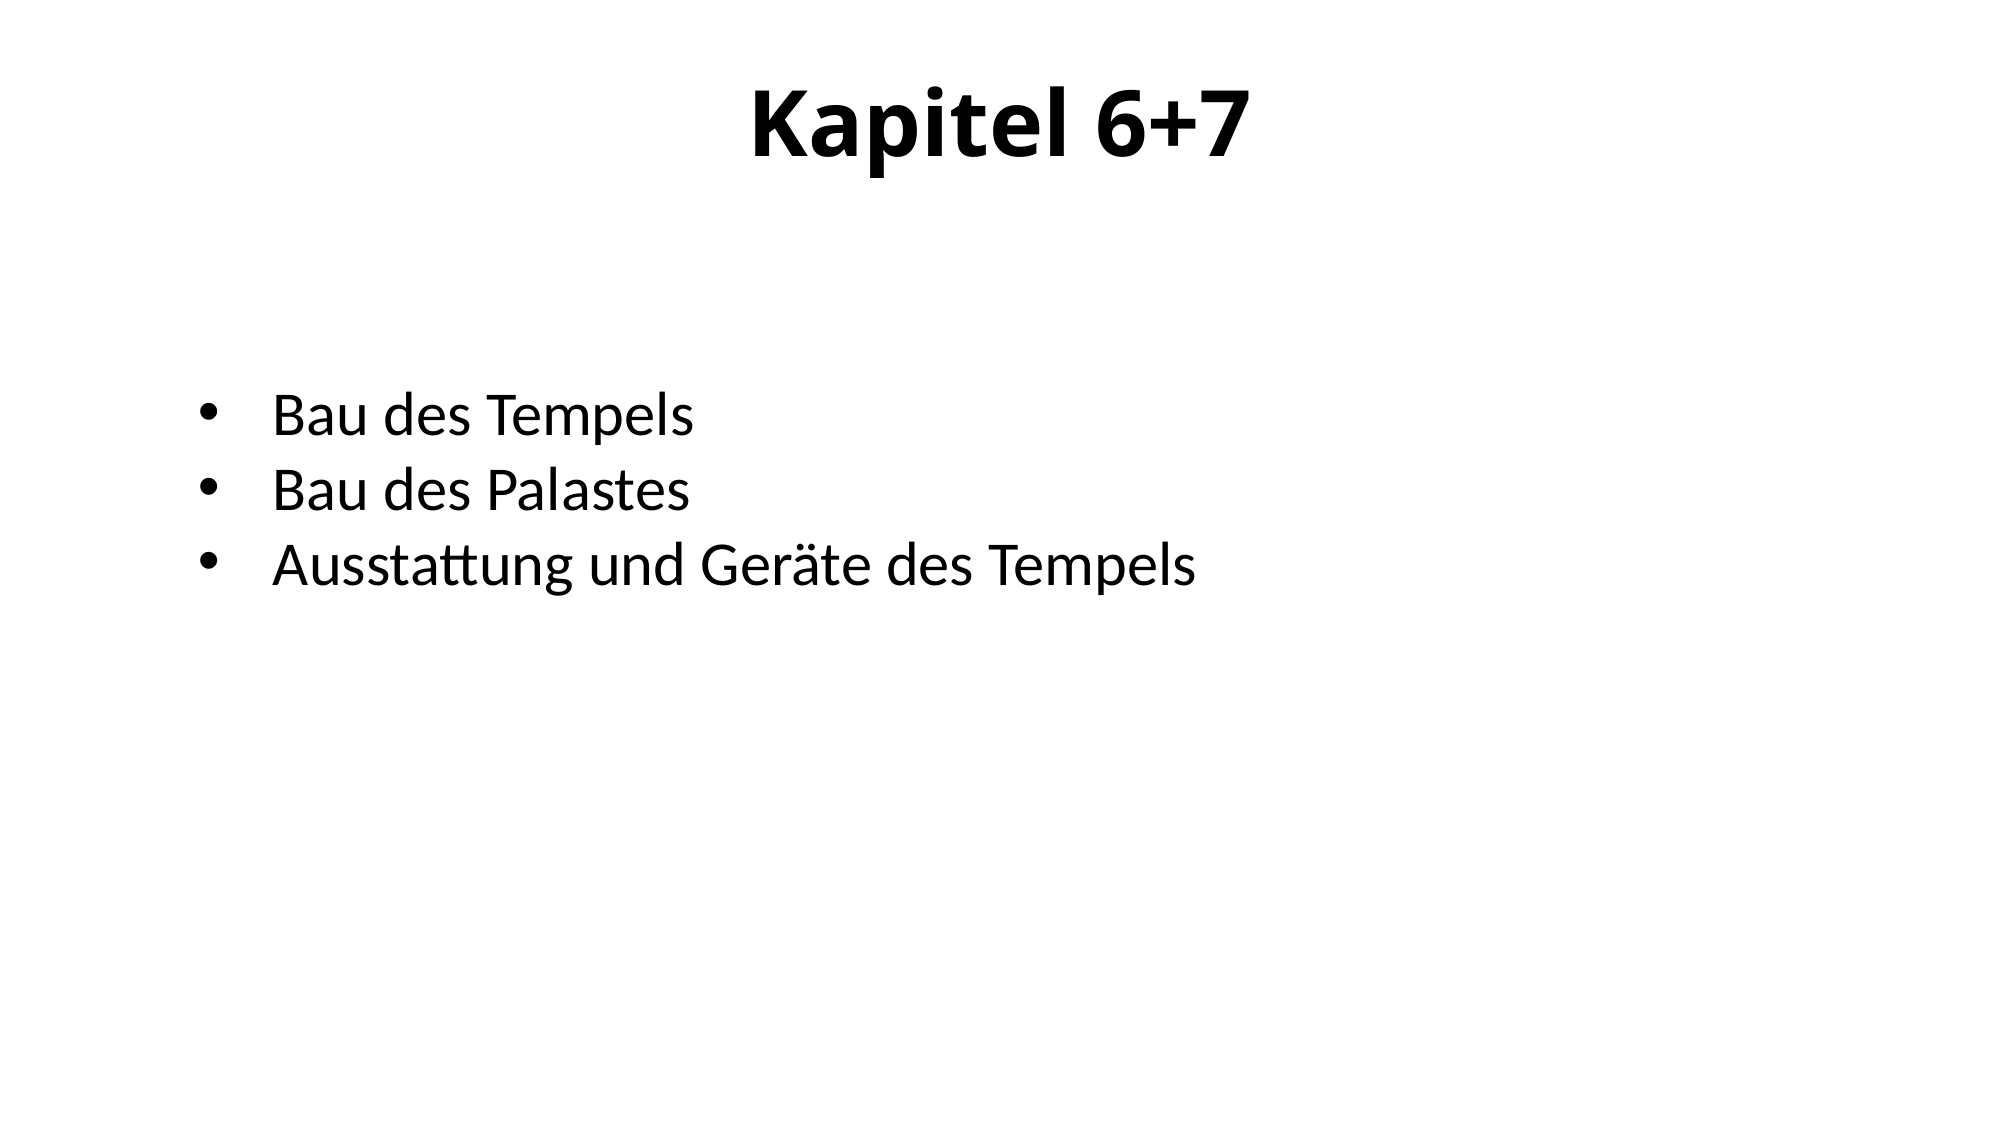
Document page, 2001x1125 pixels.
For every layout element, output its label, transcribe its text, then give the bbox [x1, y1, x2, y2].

title Kapitel 6+7 [137, 59, 1863, 194]
text_box Bau des Tempels Bau des Palastes Ausstattung und Geräte des Tempels [183, 365, 1817, 606]
